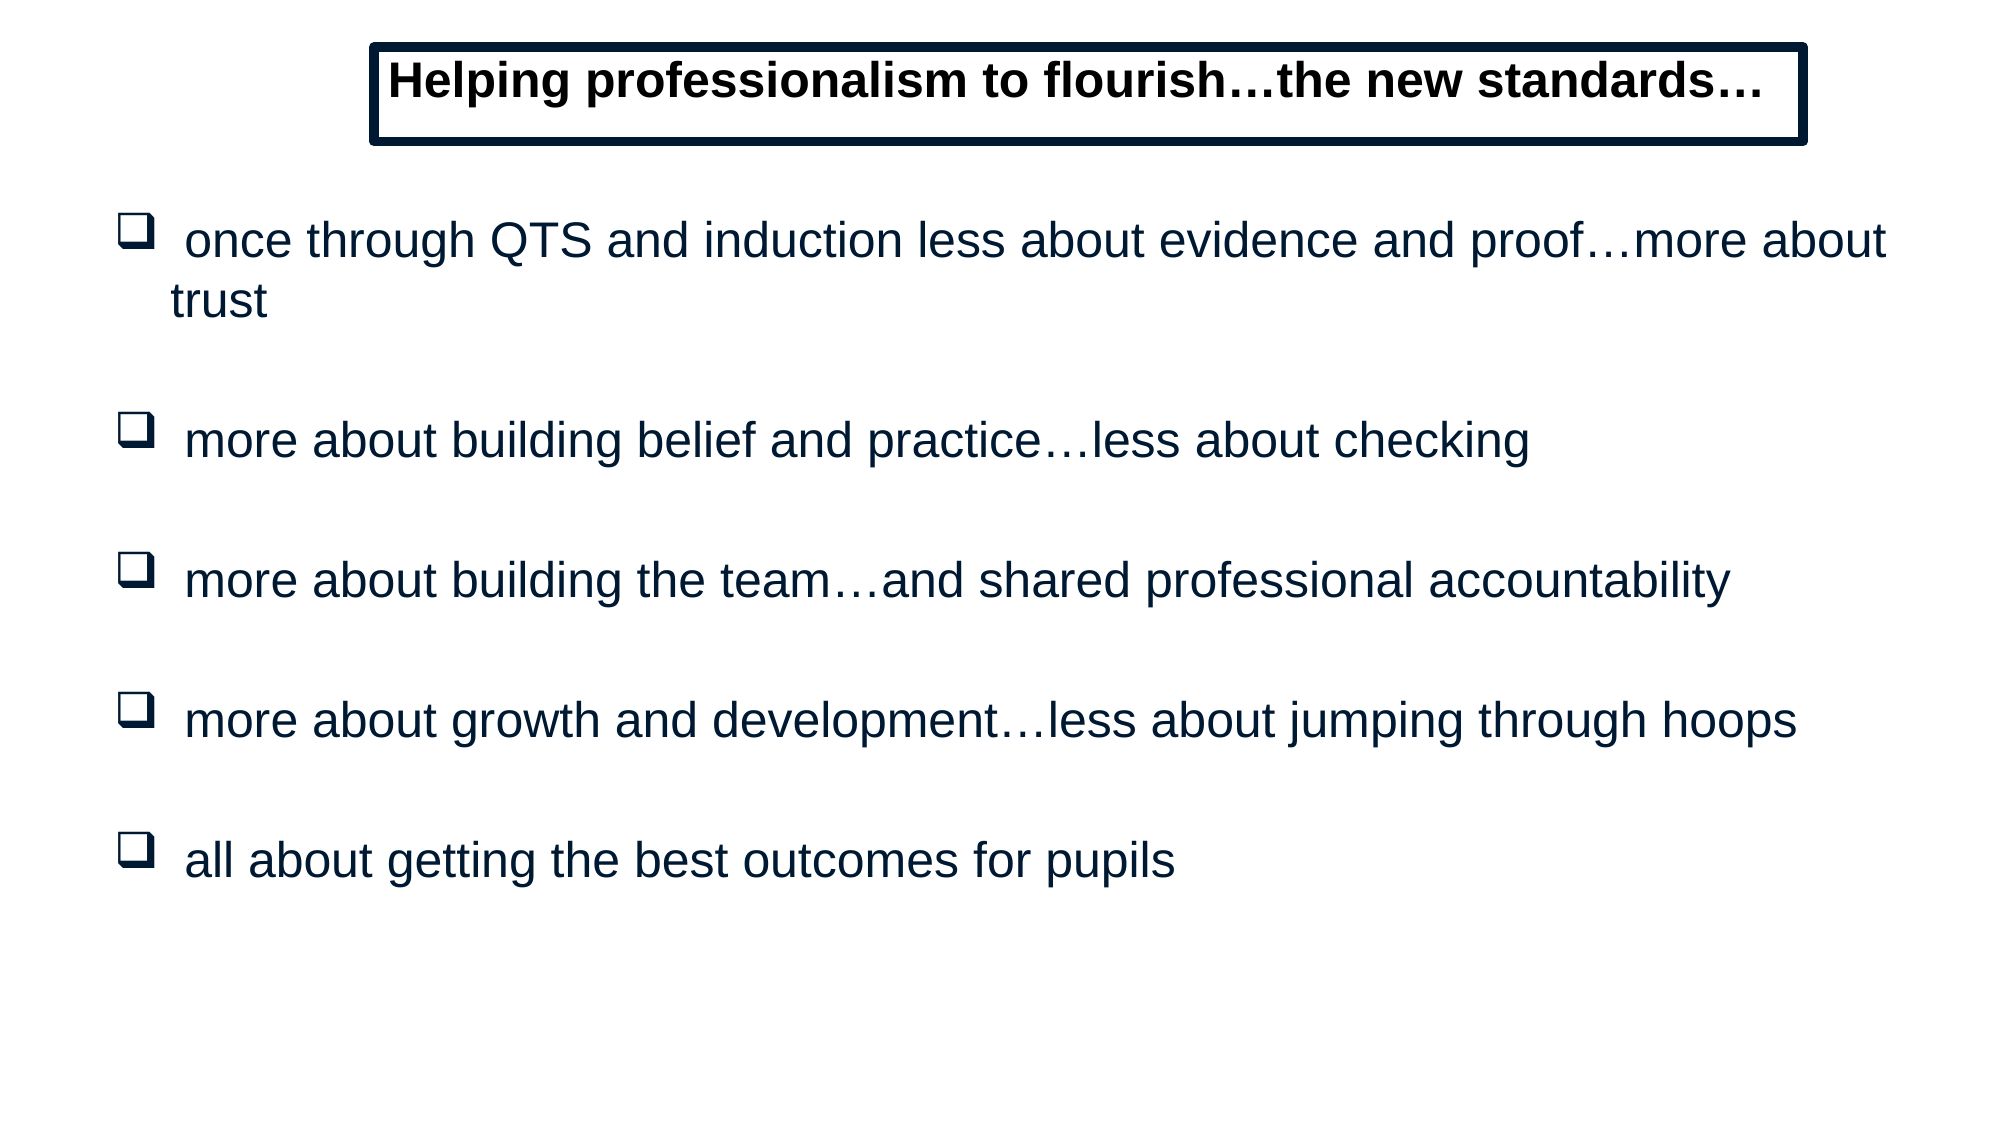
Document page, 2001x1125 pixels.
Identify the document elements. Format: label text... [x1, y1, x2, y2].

title Helping professionalism to flourish…the new standards… [373, 47, 1804, 137]
list once through QTS and induction less about evidence and proof…more about trust more about building belief and practice…less about checking more about building the team…and shared professional accountability more about growth and development…less about jumping through hoops all about getting the best outcomes for pupils [114, 137, 1945, 1125]
